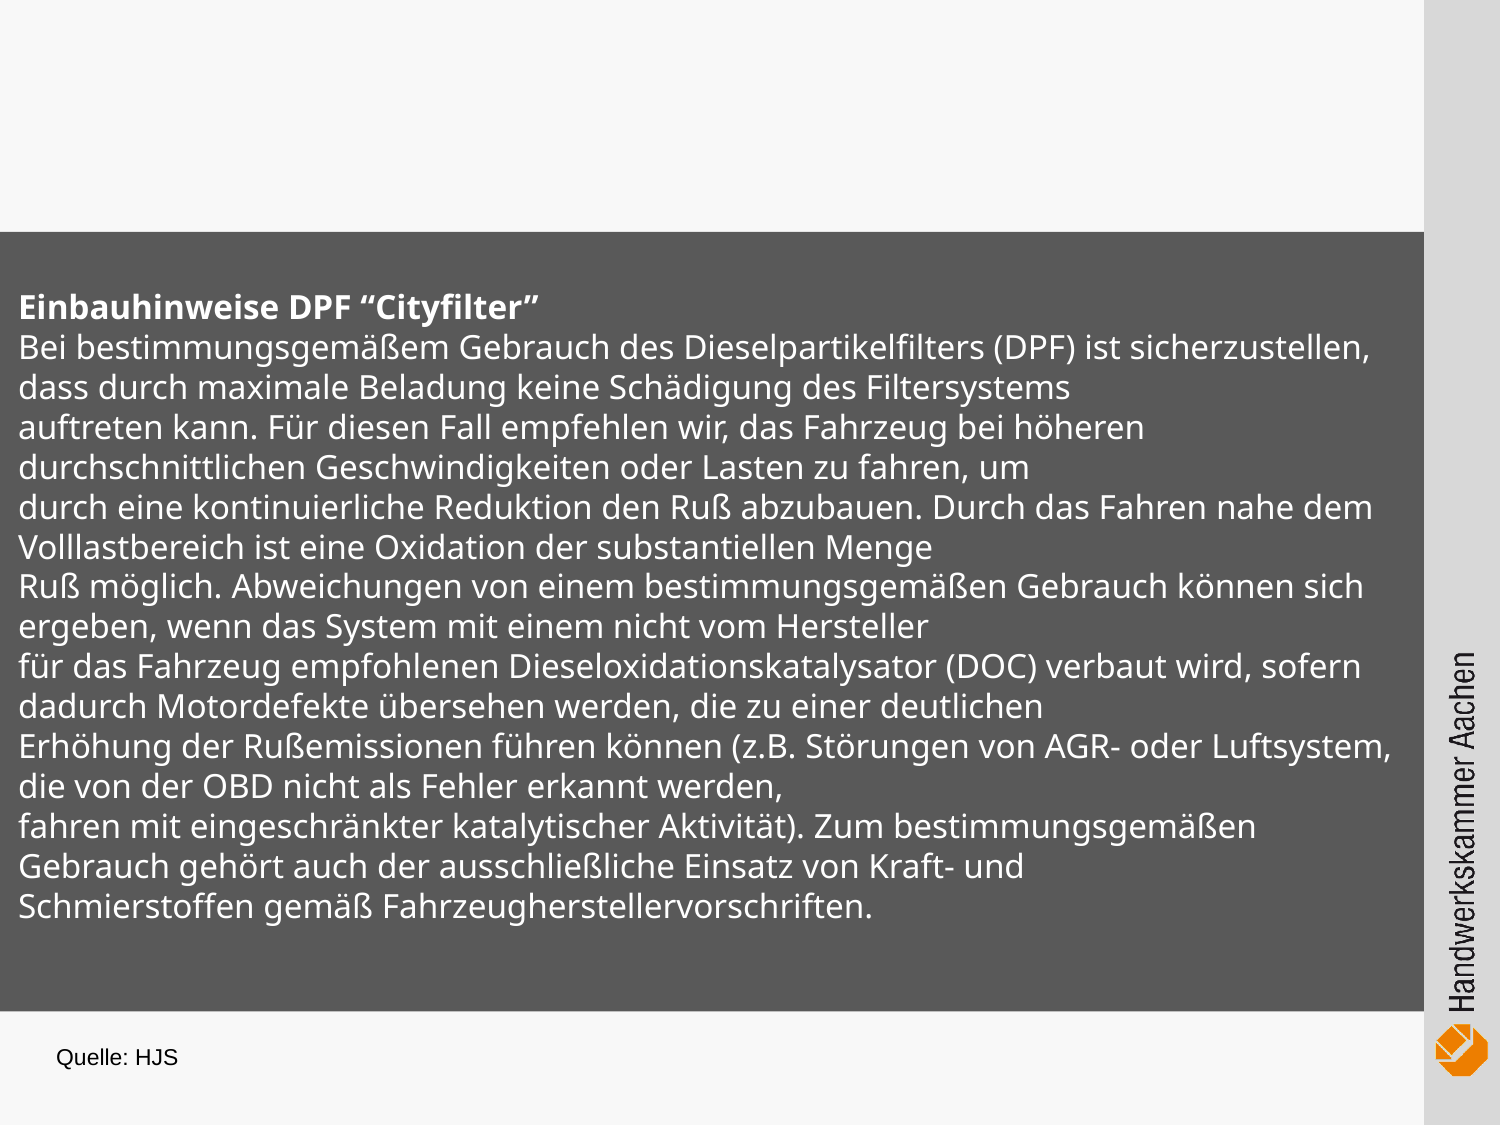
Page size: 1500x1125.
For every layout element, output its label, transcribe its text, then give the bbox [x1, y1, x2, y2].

text_box Einbauhinweise DPF “Cityfilter” Bei bestimmungsgemäßem Gebrauch des Dieselpartikelfilters (DPF) ist sicherzustellen, dass durch maximale Beladung keine Schädigung des Filtersystems auftreten kann. Für diesen Fall empfehlen wir, das Fahrzeug bei höheren durchschnittlichen Geschwindigkeiten oder Lasten zu fahren, um durch eine kontinuierliche Reduktion den Ruß abzubauen. Durch das Fahren nahe dem Volllastbereich ist eine Oxidation der substantiellen Menge Ruß möglich. Abweichungen von einem bestimmungsgemäßen Gebrauch können sich ergeben, wenn das System mit einem nicht vom Hersteller für das Fahrzeug empfohlenen Dieseloxidationskatalysator (DOC) verbaut wird, sofern dadurch Motordefekte übersehen werden, die zu einer deutlichen Erhöhung der Rußemissionen führen können (z.B. Störungen von AGR- oder Luftsystem, die von der OBD nicht als Fehler erkannt werden, fahren mit eingeschränkter katalytischer Aktivität). Zum bestimmungsgemäßen Gebrauch gehört auch der ausschließliche Einsatz von Kraft- und Schmierstoffen gemäß Fahrzeugherstellervorschriften. [3, 278, 1427, 933]
text_box Quelle: HJS [41, 1035, 1176, 1078]
picture [1423, 625, 1497, 1125]
